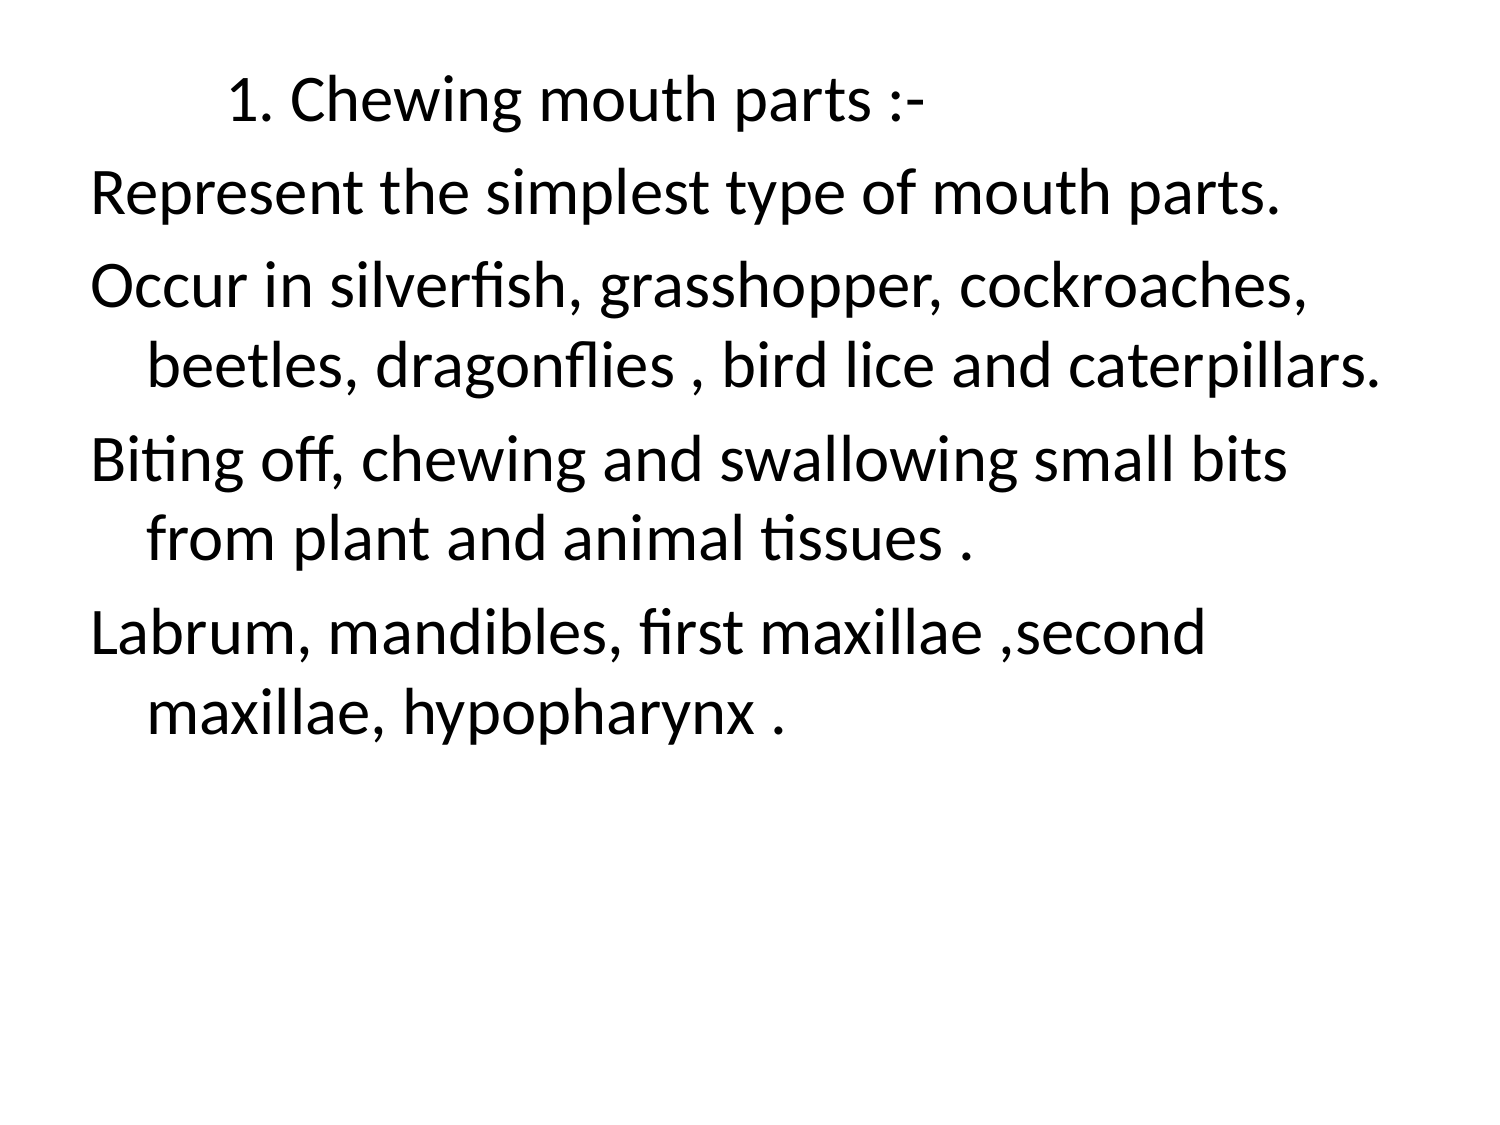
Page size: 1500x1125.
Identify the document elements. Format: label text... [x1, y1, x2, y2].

list 1. Chewing mouth parts :- Represent the simplest type of mouth parts. Occur in silverfish, grasshopper, cockroaches, beetles, dragonflies , bird lice and caterpillars. Biting off, chewing and swallowing small bits from plant and animal tissues . Labrum, mandibles, first maxillae ,second maxillae, hypopharynx . [75, 46, 1425, 1055]
